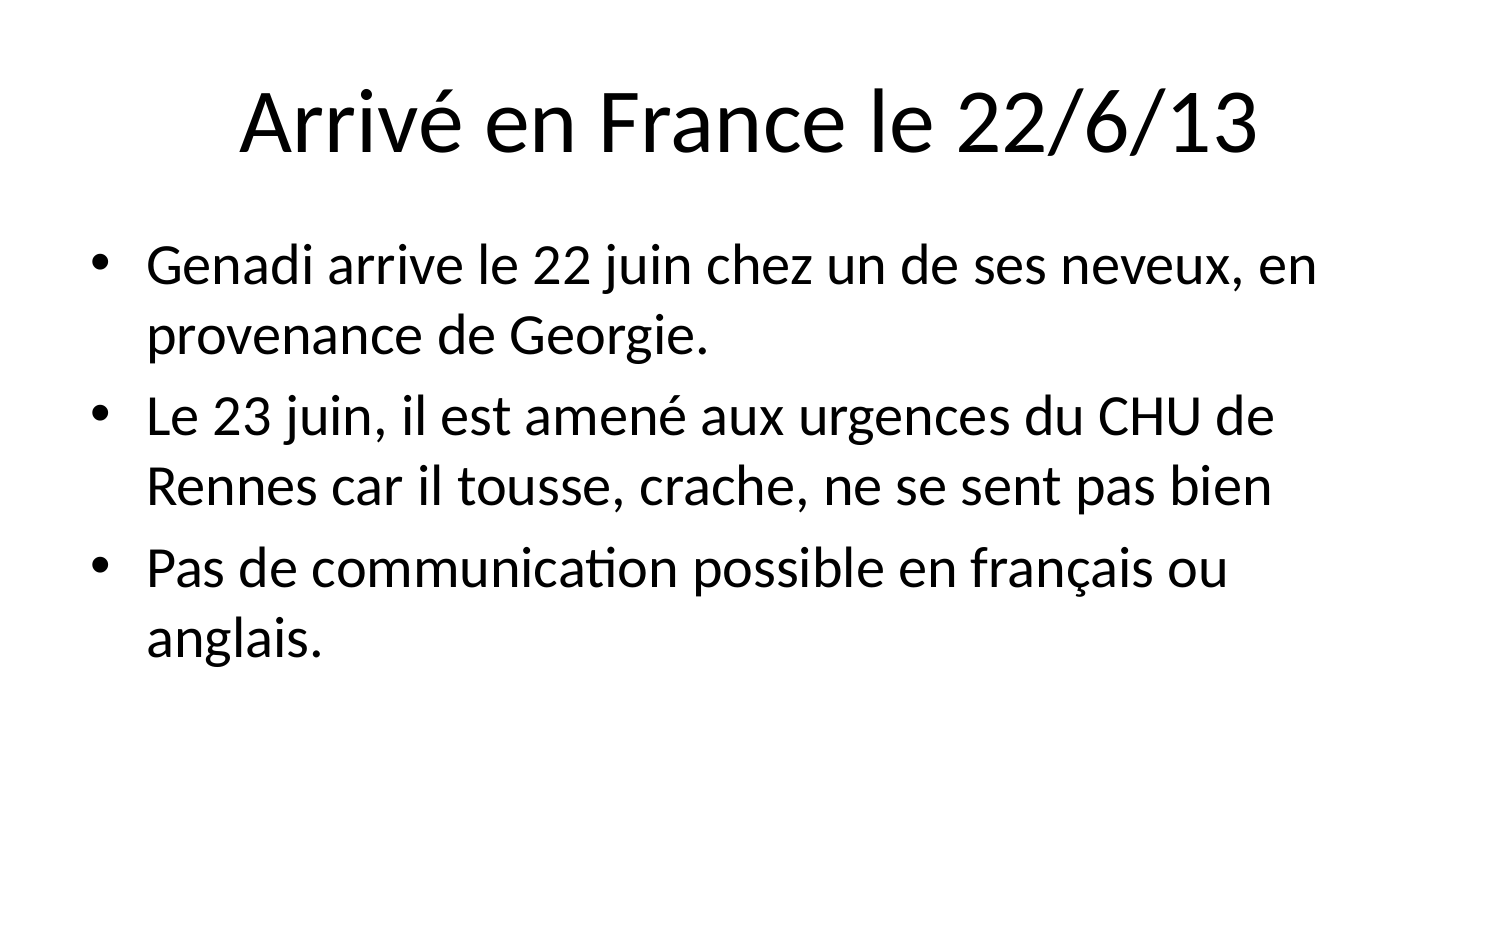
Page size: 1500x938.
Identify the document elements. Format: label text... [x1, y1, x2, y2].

title Arrivé en France le 22/6/13 [75, 37, 1425, 194]
list Genadi arrive le 22 juin chez un de ses neveux, en provenance de Georgie. Le 23 juin, il est amené aux urgences du CHU de Rennes car il tousse, crache, ne se sent pas bien Pas de communication possible en français ou anglais. [75, 218, 1425, 838]
